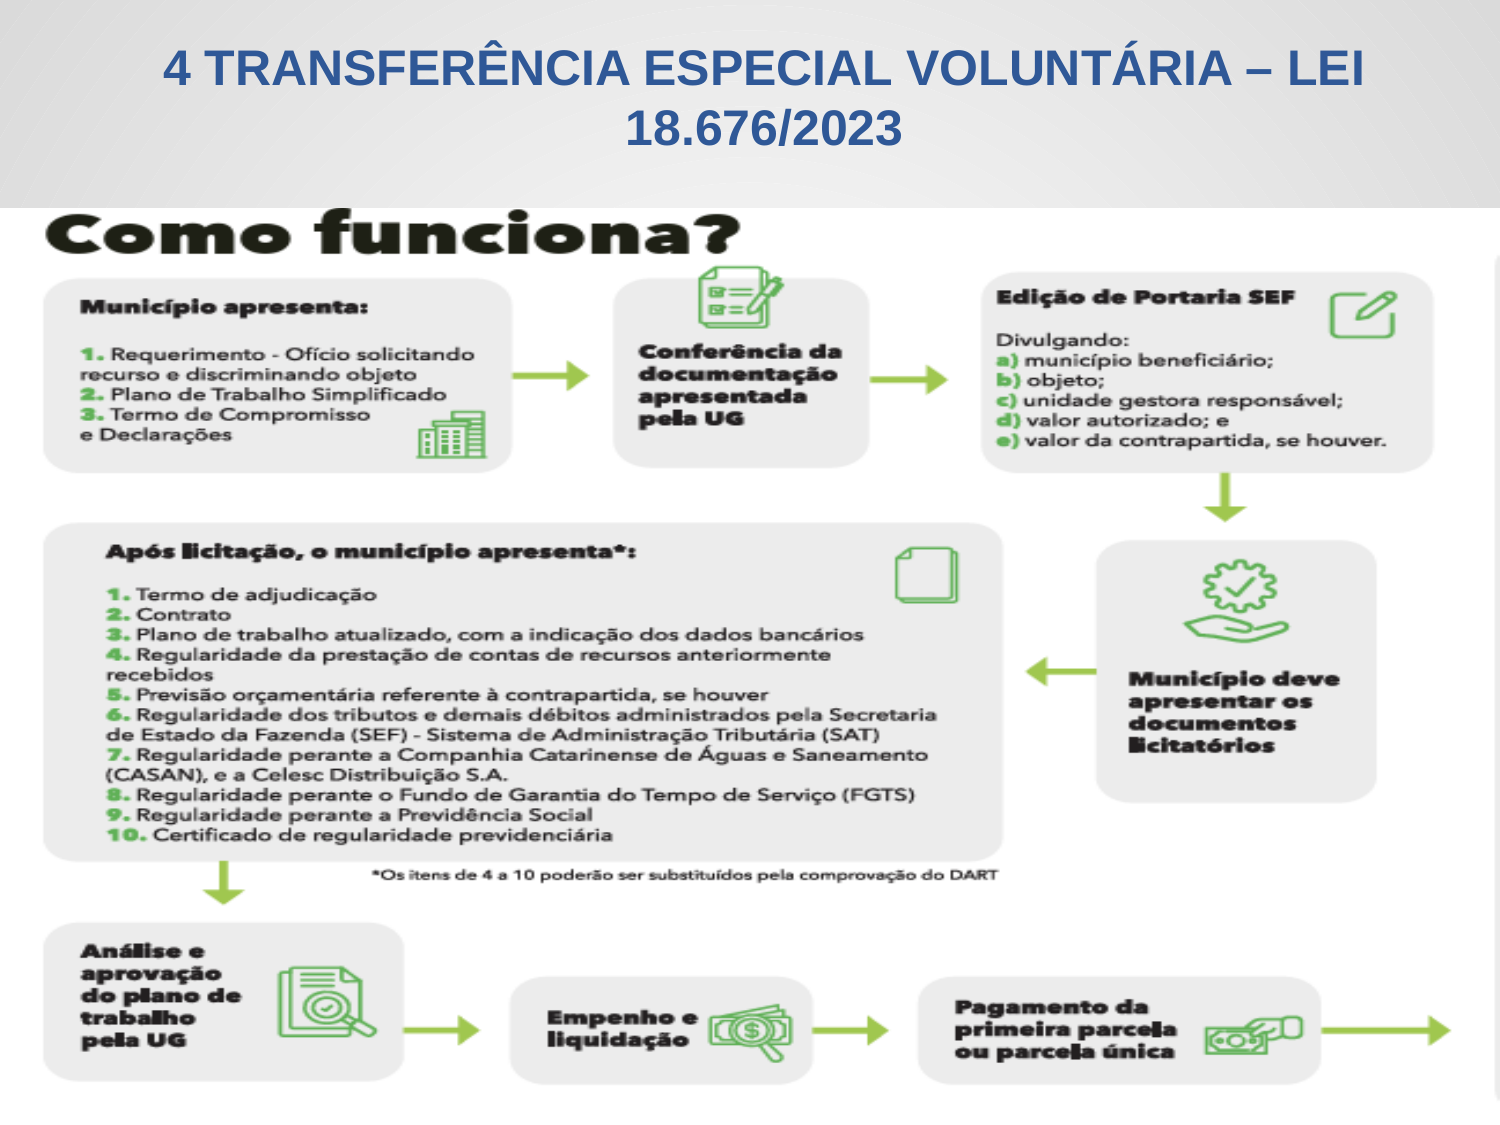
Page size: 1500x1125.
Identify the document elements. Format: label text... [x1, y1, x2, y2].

text_box 4 TRANSFERÊNCIA ESPECIAL VOLUNTÁRIA – LEI 18.676/2023 [100, 118, 1429, 163]
picture [0, 207, 1500, 1125]
